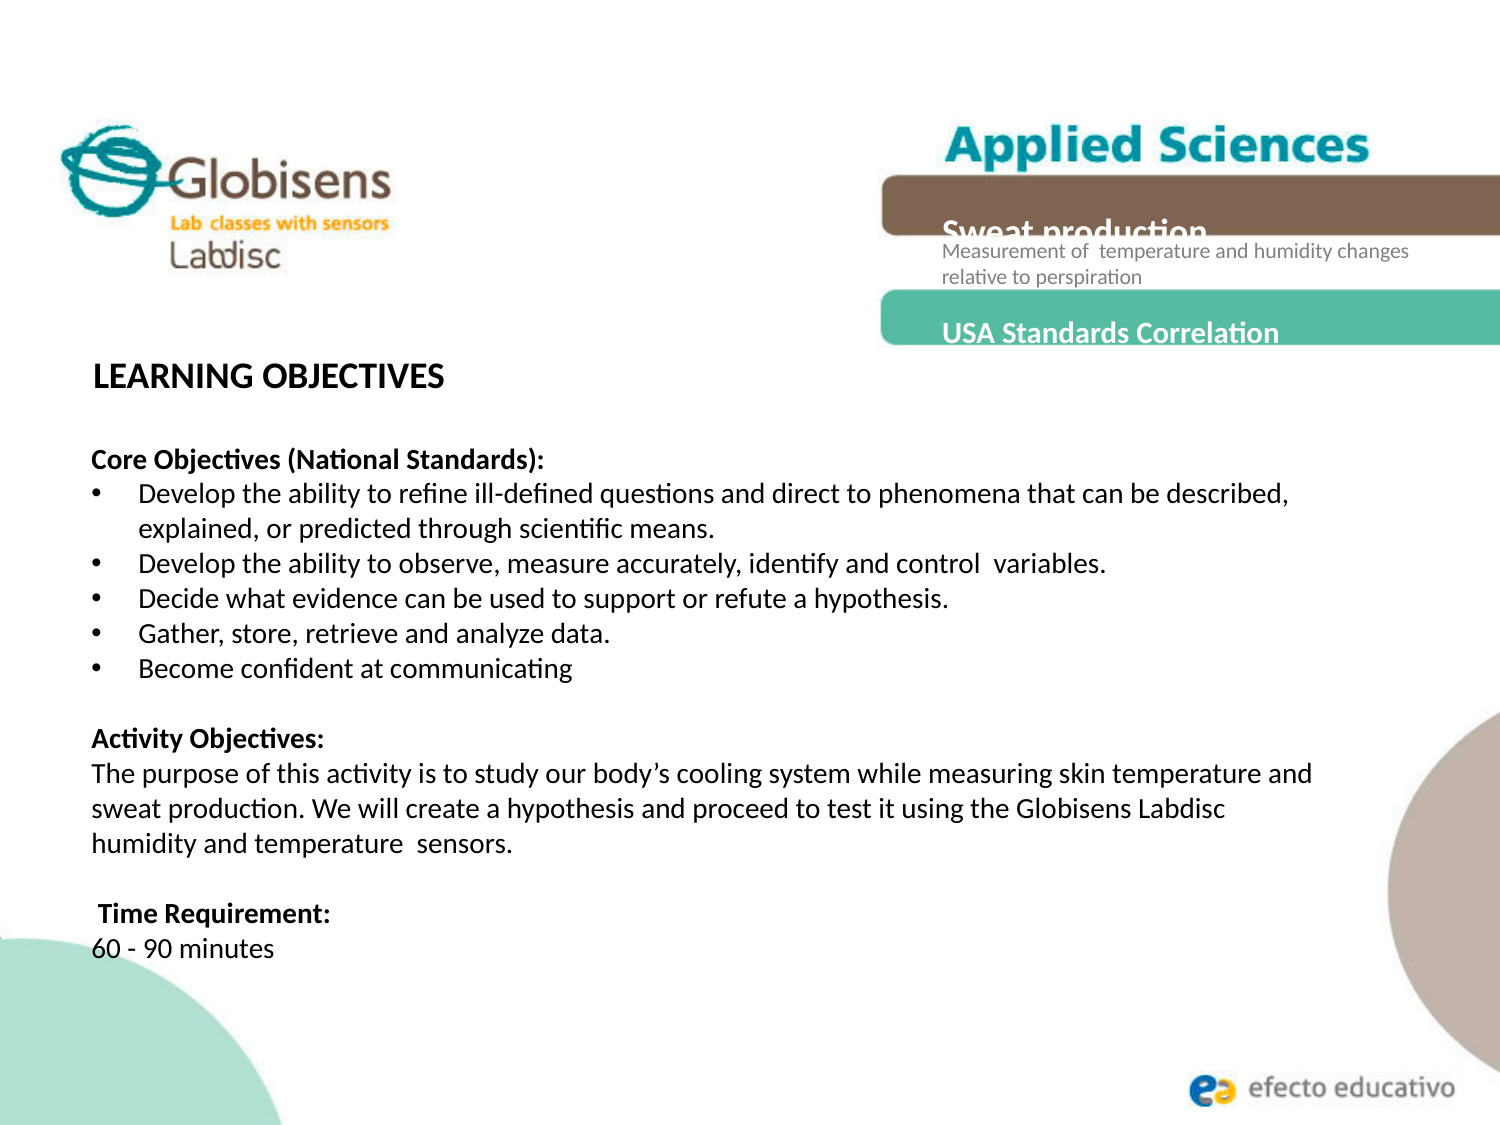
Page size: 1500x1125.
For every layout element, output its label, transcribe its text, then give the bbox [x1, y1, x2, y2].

text_box Core Objectives (National Standards): Develop the ability to refine ill-defined questions and direct to phenomena that can be described, explained, or predicted through scientific means. Develop the ability to observe, measure accurately, identify and control variables. Decide what evidence can be used to support or refute a hypothesis. Gather, store, retrieve and analyze data. Become confident at communicating Activity Objectives: The purpose of this activity is to study our body’s cooling system while measuring skin temperature and sweat production. We will create a hypothesis and proceed to test it using the Globisens Labdisc humidity and temperature sensors. Time Requirement: 60 - 90 minutes [76, 432, 1353, 972]
text_box LEARNING OBJECTIVES [78, 343, 461, 403]
text_box Measurement of temperature and humidity changes relative to perspiration [927, 228, 1475, 296]
text_box USA Standards Correlation [927, 305, 1483, 374]
text_box Sweat production [927, 192, 1475, 228]
picture [0, 0, 1500, 1125]
